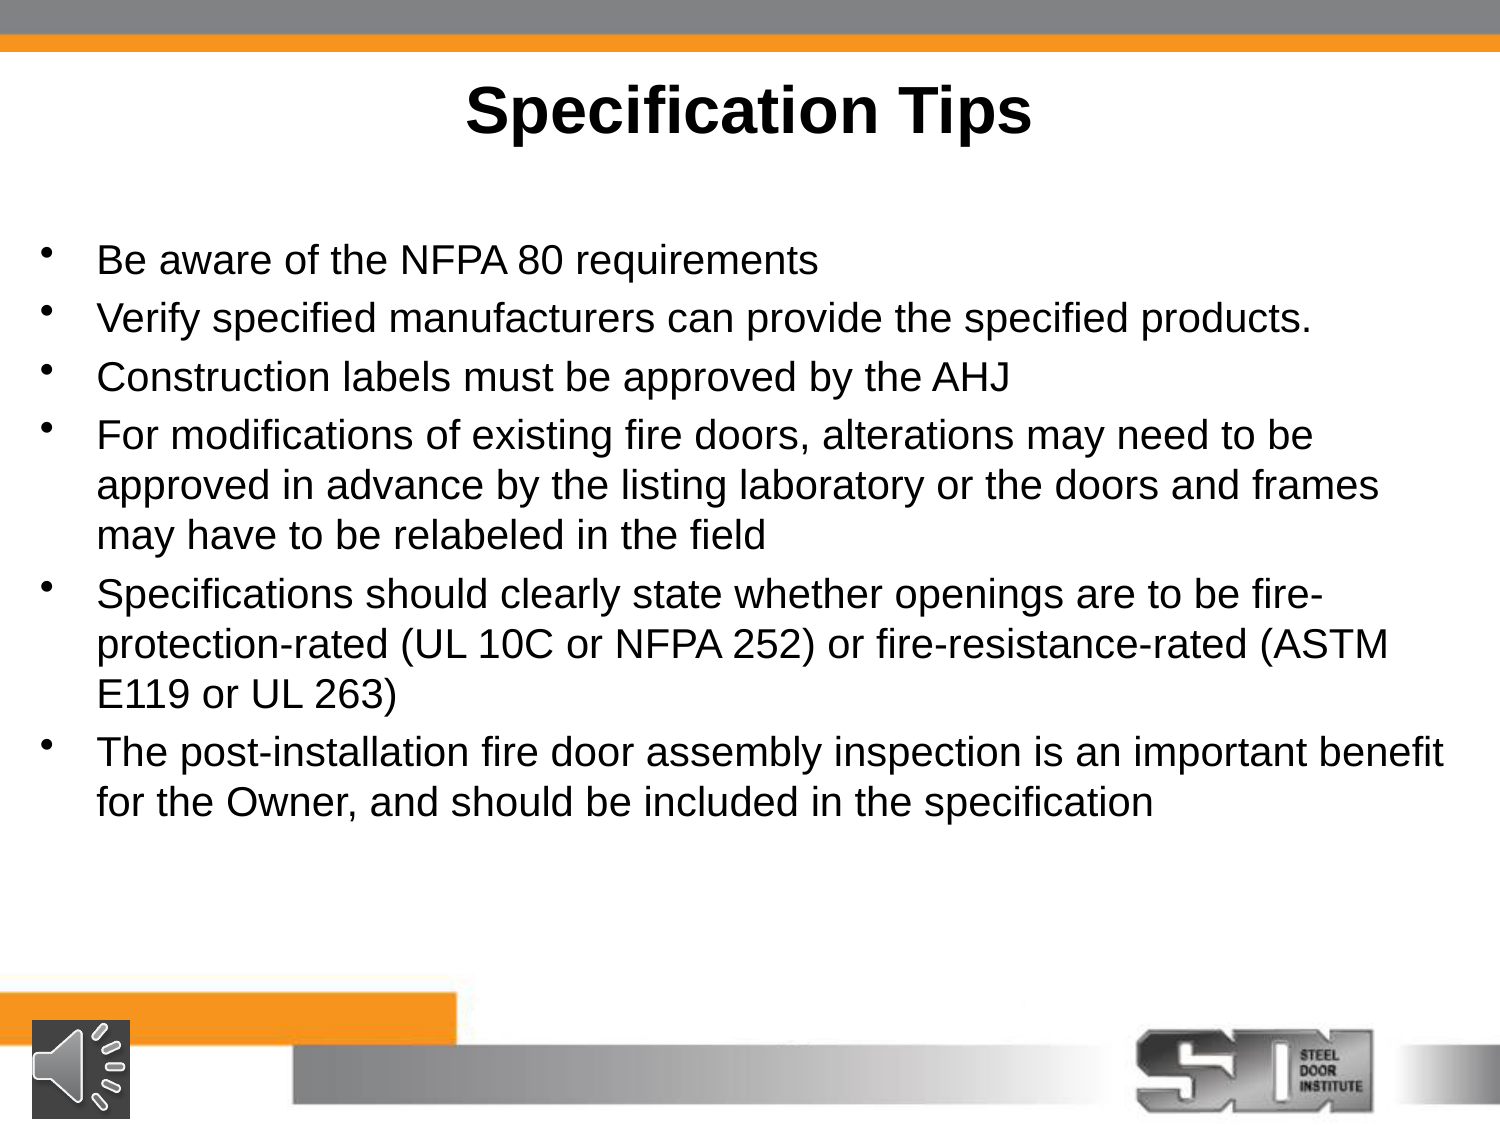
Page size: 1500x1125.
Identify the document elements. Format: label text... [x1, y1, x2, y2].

picture [0, 973, 1500, 1125]
picture [0, 0, 1500, 52]
title Specification Tips [24, 51, 1475, 163]
list Be aware of the NFPA 80 requirements Verify specified manufacturers can provide the specified products. Construction labels must be approved by the AHJ For modifications of existing fire doors, alterations may need to be approved in advance by the listing laboratory or the doors and frames may have to be relabeled in the field Specifications should clearly state whether openings are to be fire-protection-rated (UL 10C or NFPA 252) or fire-resistance-rated (ASTM E119 or UL 263) The post-installation fire door assembly inspection is an important benefit for the Owner, and should be included in the specification [24, 224, 1475, 977]
